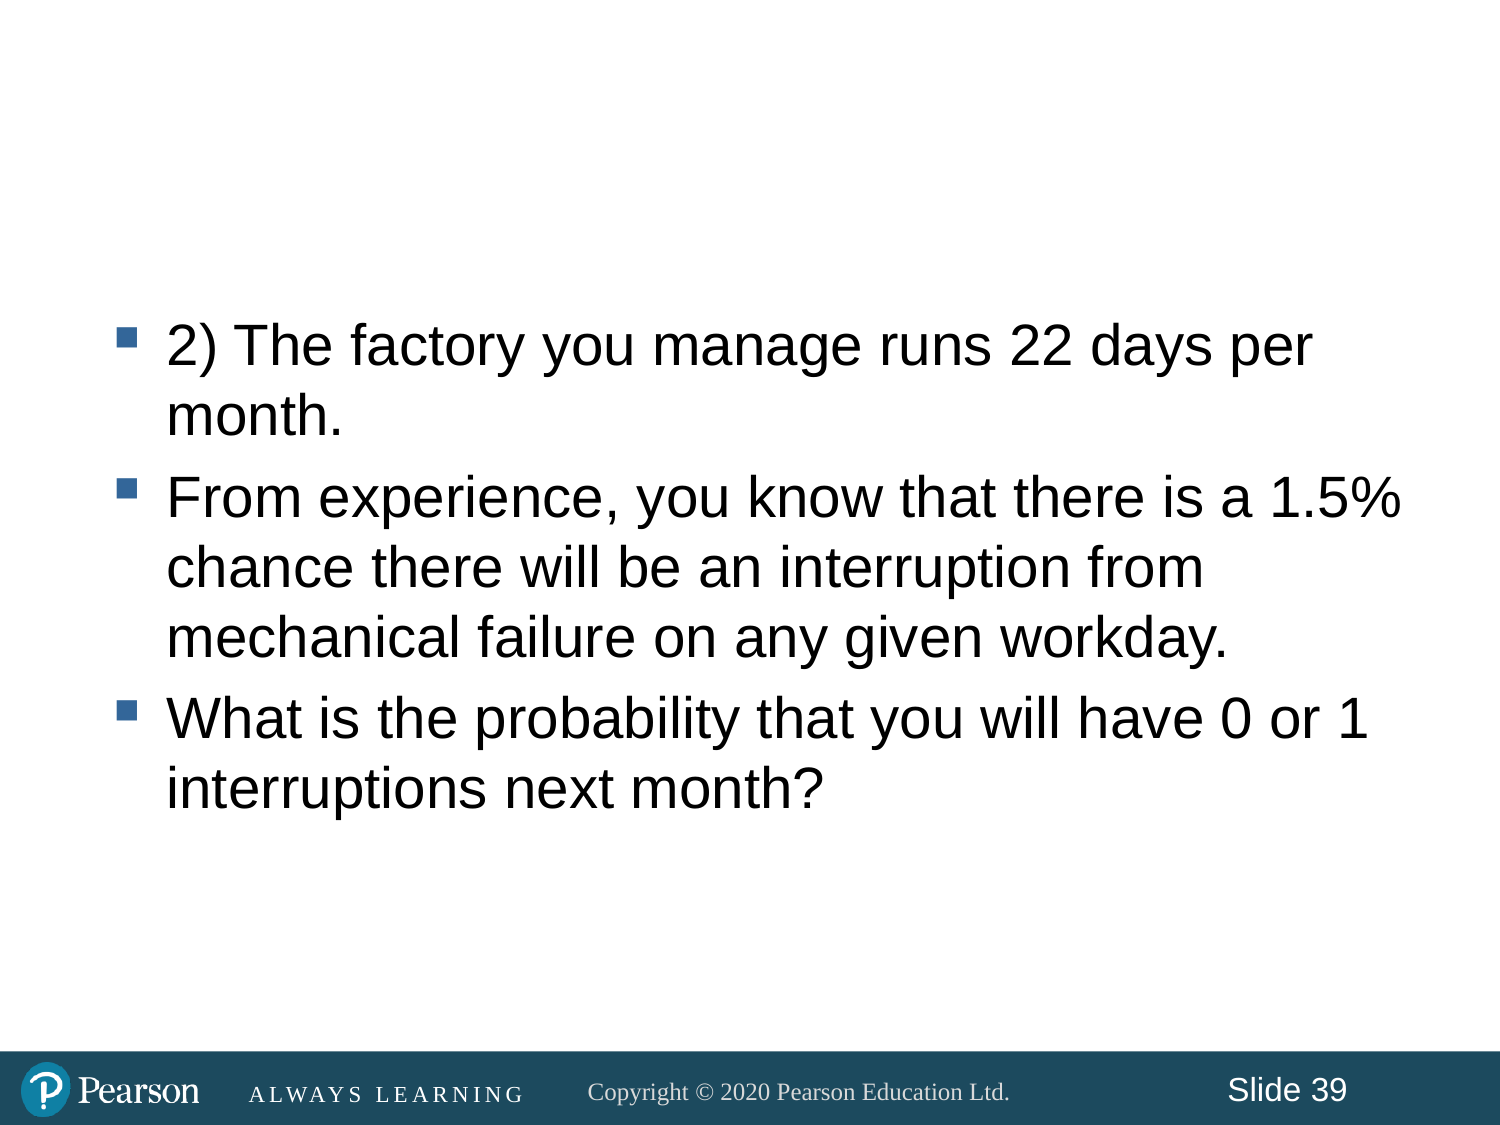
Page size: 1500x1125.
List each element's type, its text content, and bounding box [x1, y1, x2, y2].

list 2) The factory you manage runs 22 days per month. From experience, you know that there is a 1.5% chance there will be an interruption from mechanical failure on any given workday. What is the probability that you will have 0 or 1 interruptions next month? [99, 299, 1425, 1044]
picture [21, 1062, 199, 1117]
